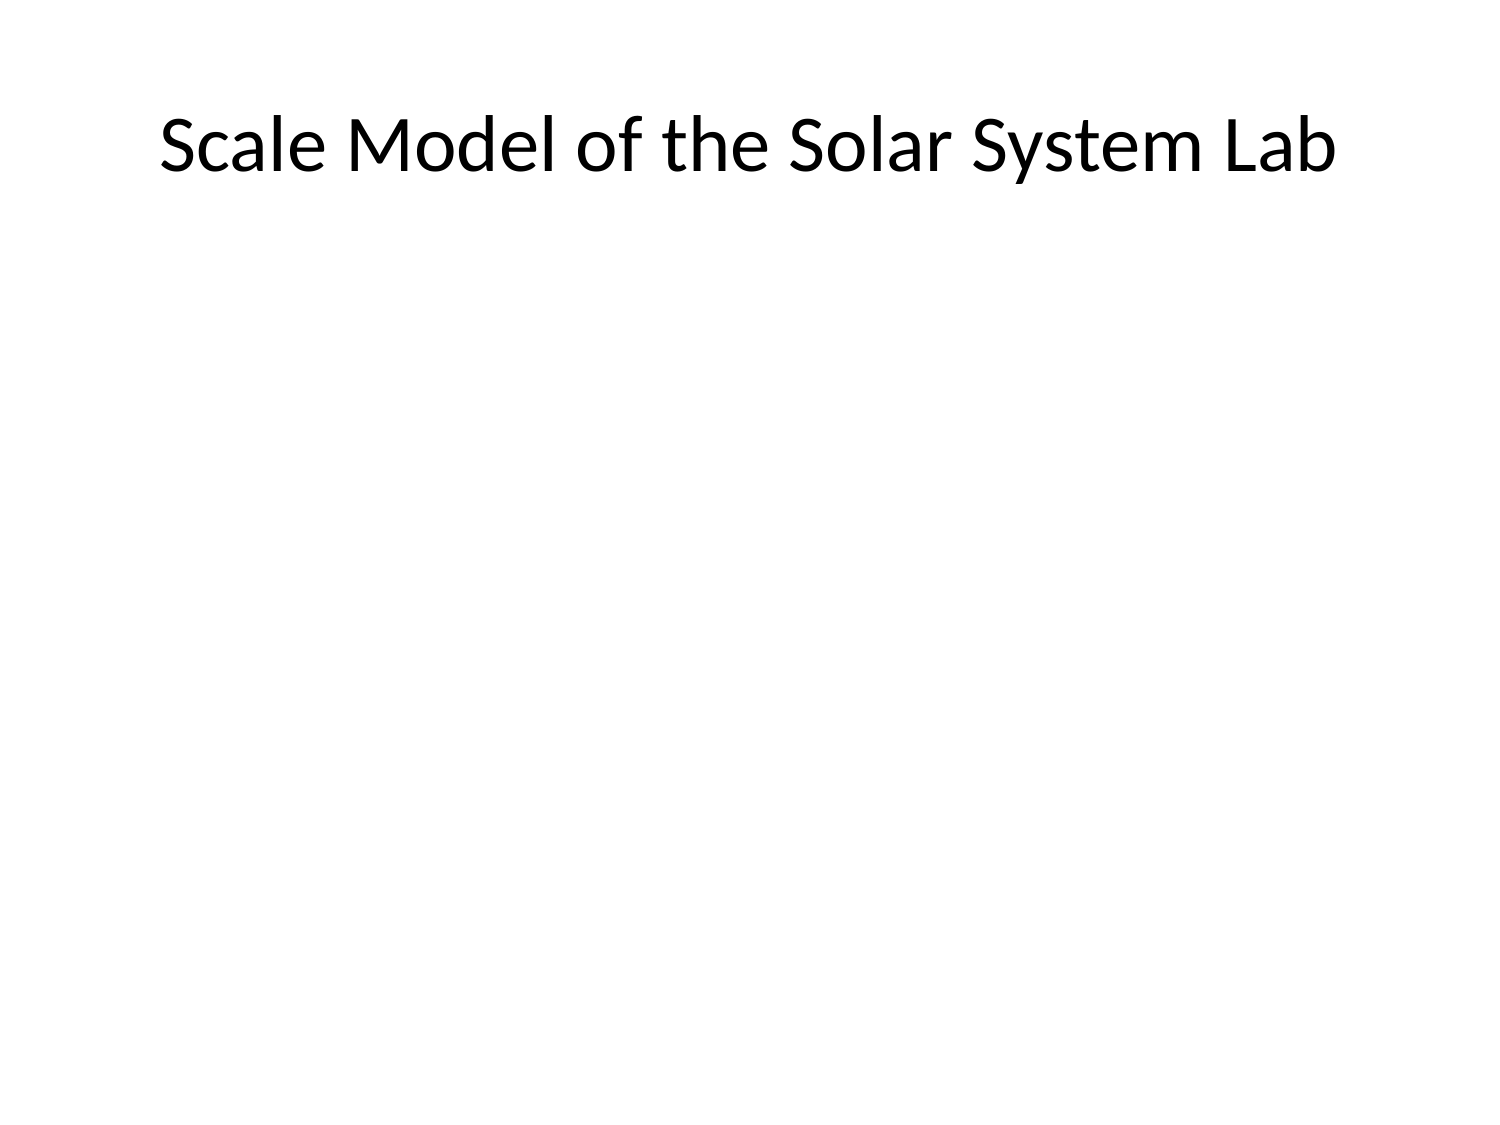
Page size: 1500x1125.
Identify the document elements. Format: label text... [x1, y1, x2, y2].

title Scale Model of the Solar System Lab [75, 45, 1425, 233]
